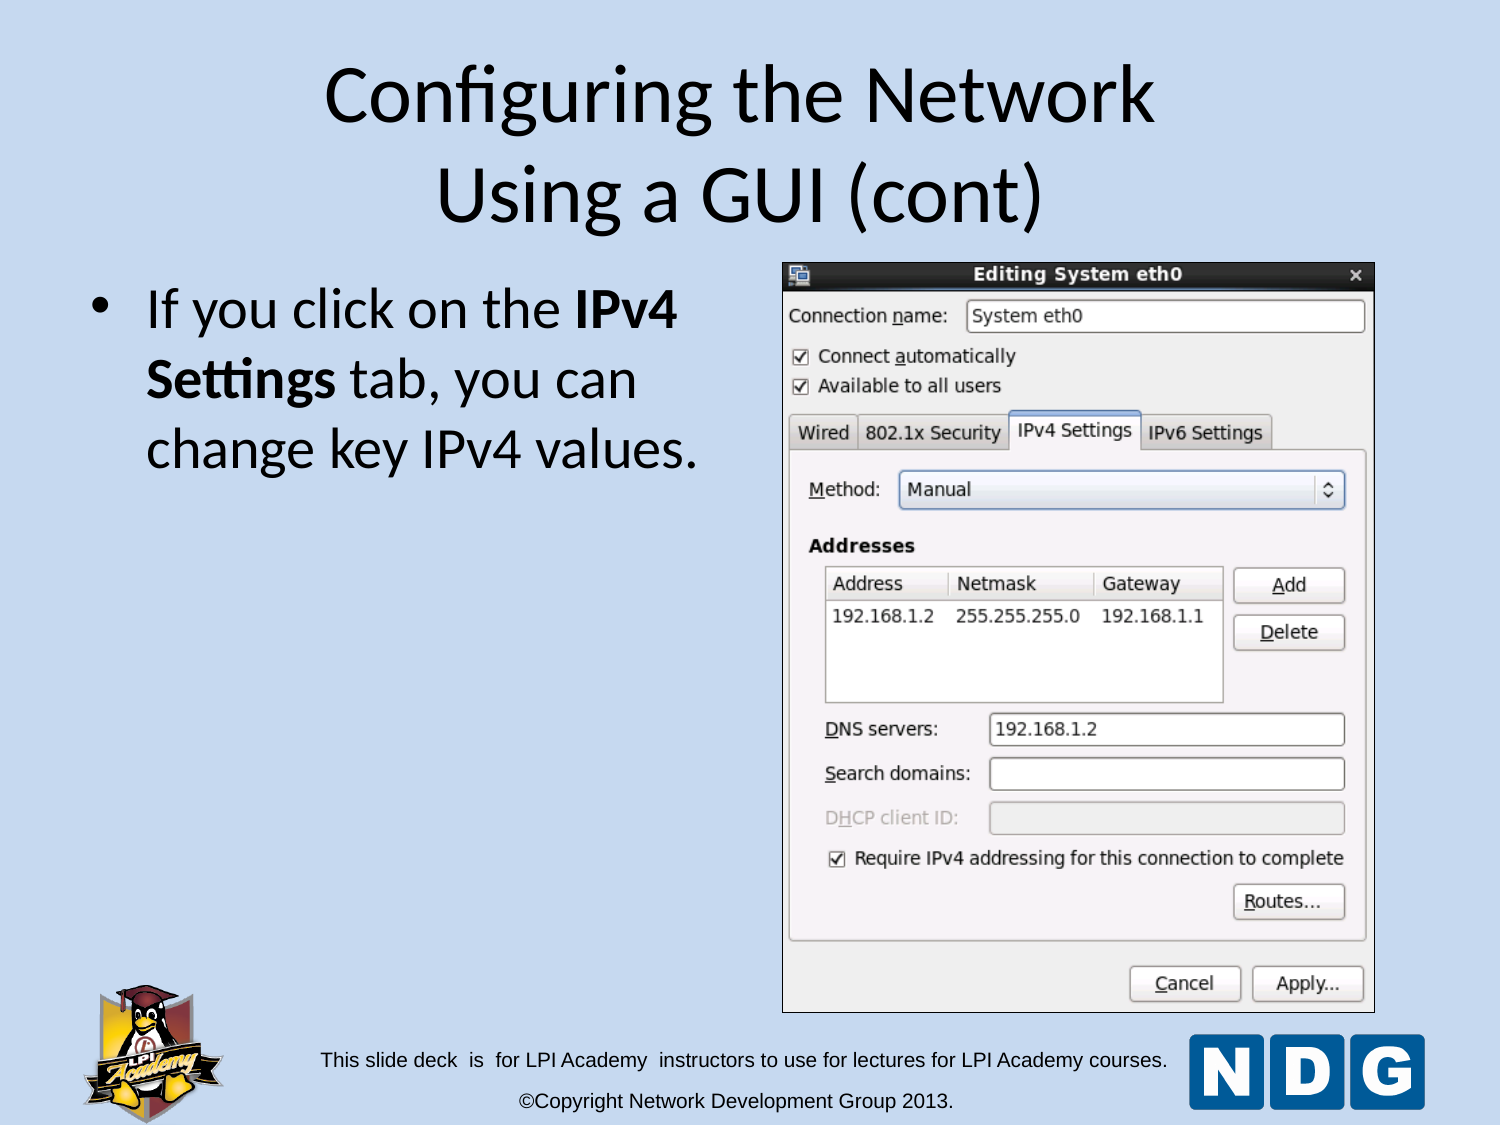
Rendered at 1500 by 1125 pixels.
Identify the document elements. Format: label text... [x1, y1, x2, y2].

picture [75, 975, 229, 1125]
picture [1189, 1034, 1425, 1110]
title Configuring the Network Using a GUI (cont) [74, 44, 1426, 233]
picture [782, 262, 1375, 1013]
list If you click on the IPv4 Settings tab, you can change key IPv4 values. [74, 262, 726, 938]
